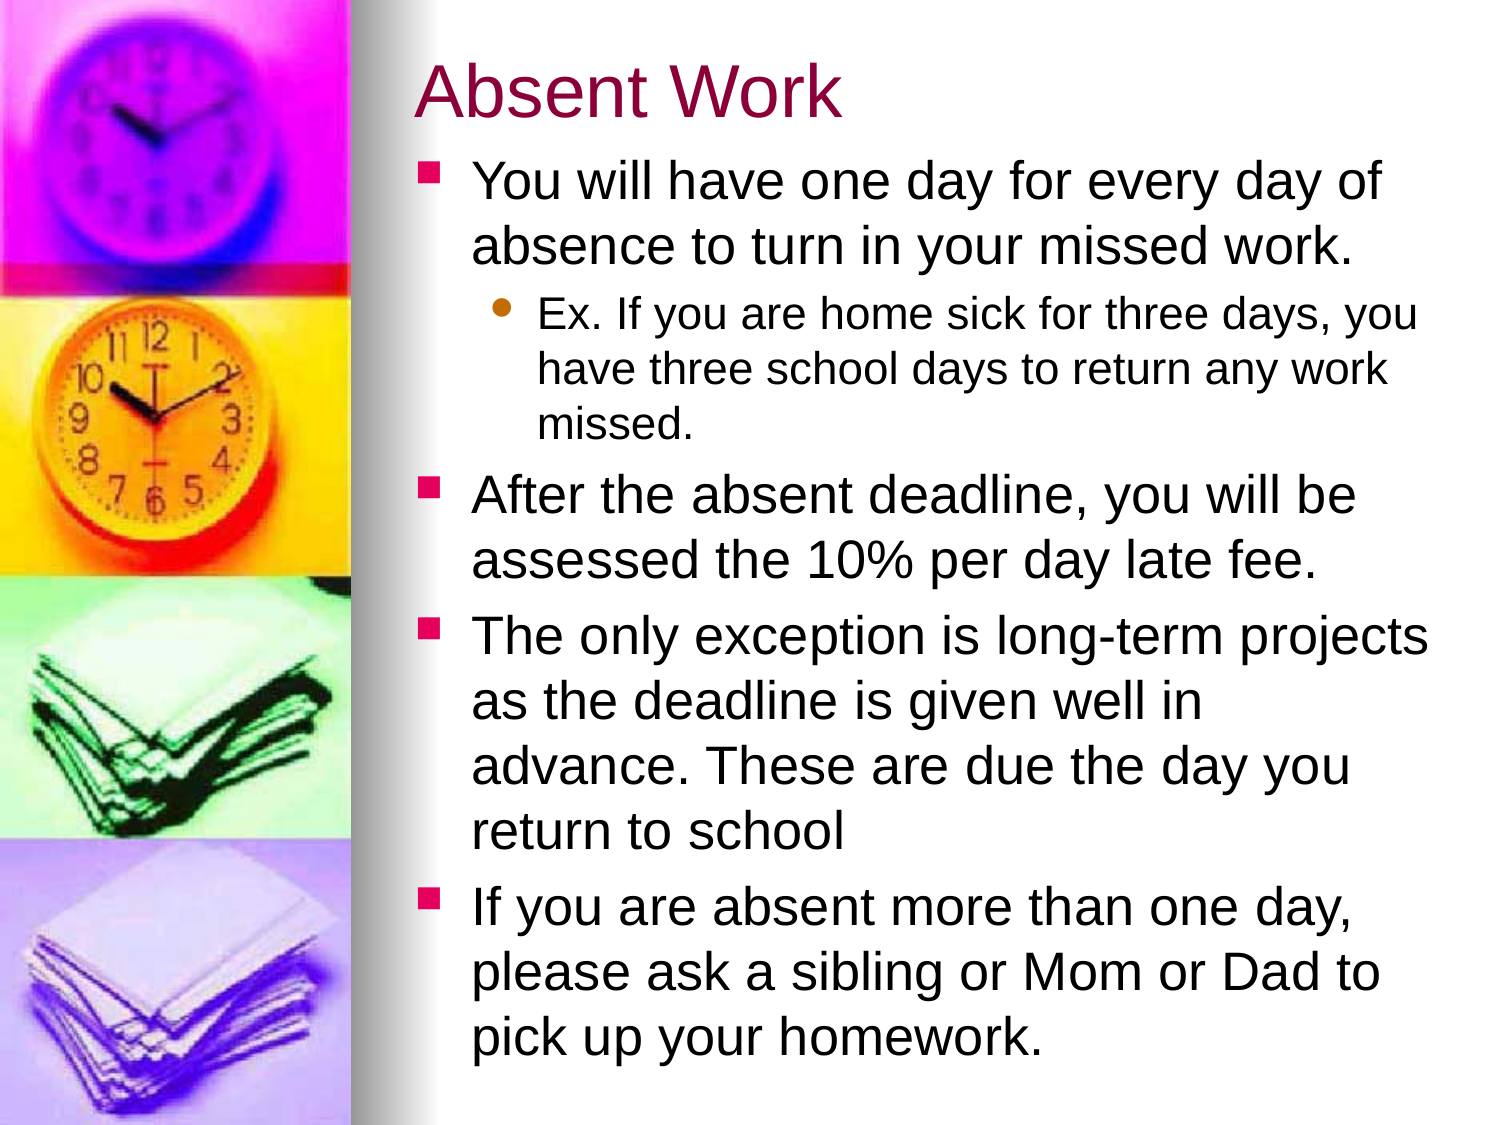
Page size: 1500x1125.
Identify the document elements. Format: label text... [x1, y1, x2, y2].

picture [0, 0, 351, 1125]
title Absent Work [399, 24, 1450, 137]
list You will have one day for every day of absence to turn in your missed work. Ex. If you are home sick for three days, you have three school days to return any work missed. After the absent deadline, you will be assessed the 10% per day late fee. The only exception is long-term projects as the deadline is given well in advance. These are due the day you return to school If you are absent more than one day, please ask a sibling or Mom or Dad to pick up your homework. [399, 137, 1450, 1088]
